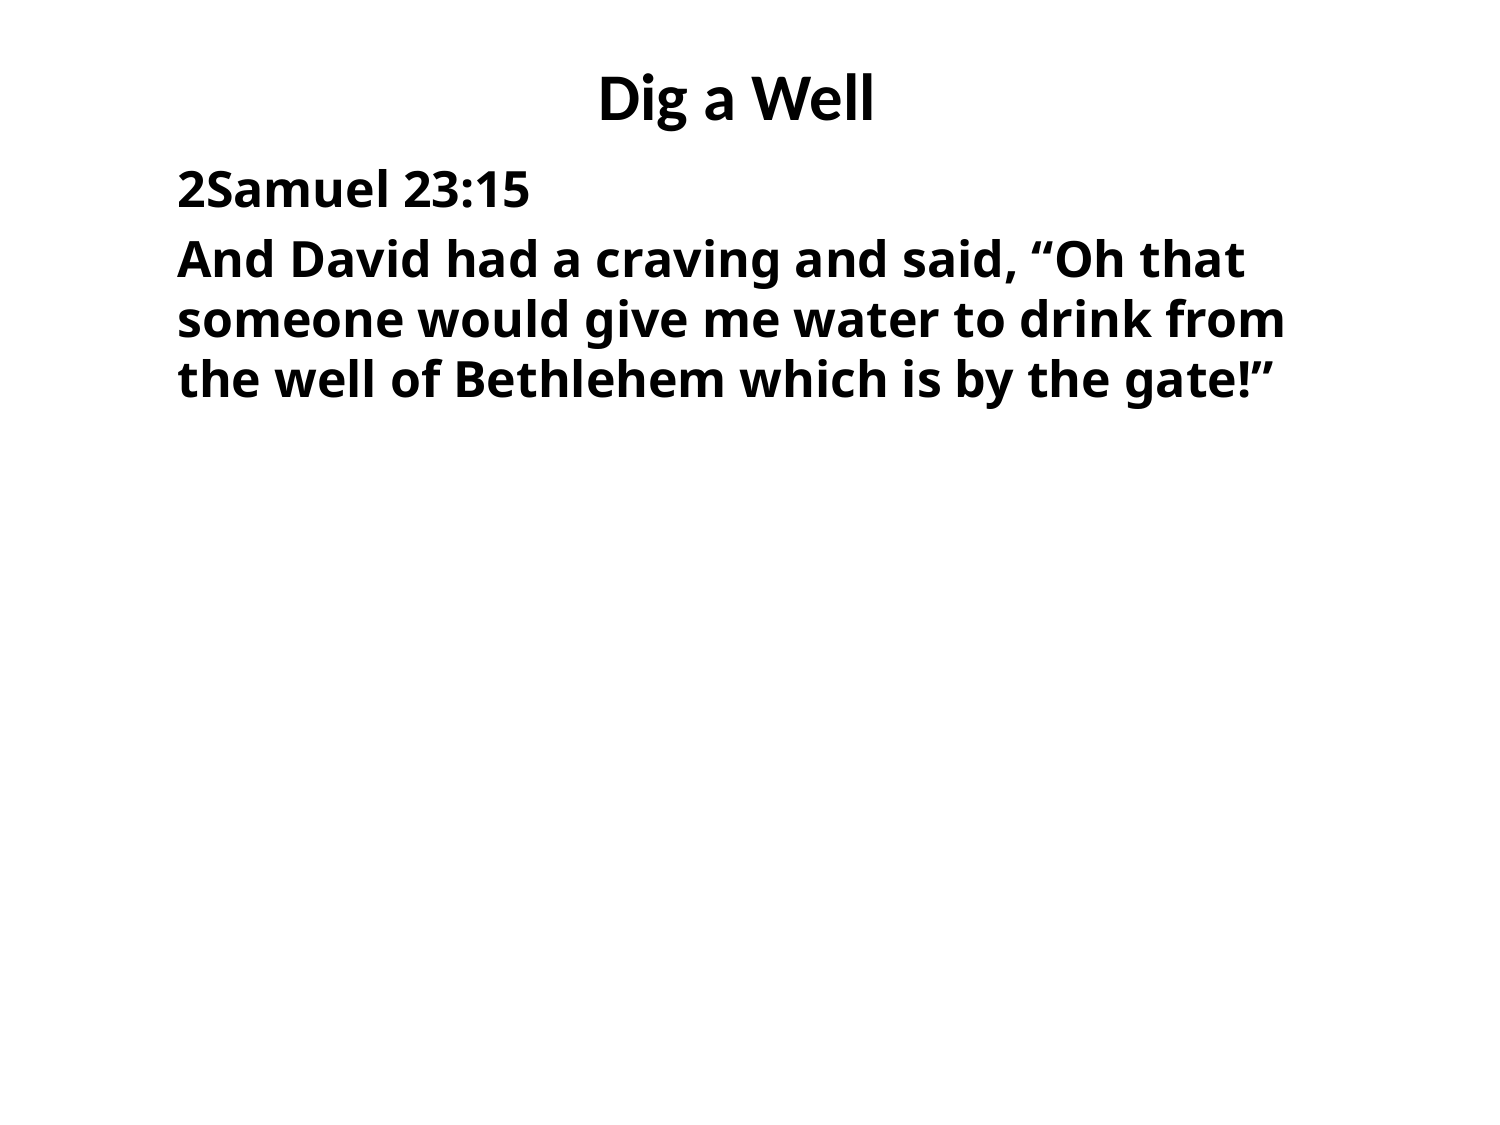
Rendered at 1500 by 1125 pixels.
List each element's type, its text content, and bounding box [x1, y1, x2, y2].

subtitle 2Samuel 23:15 And David had a craving and said, “Oh that someone would give me water to drink from the well of Bethlehem which is by the gate!” [162, 149, 1325, 975]
title Dig a Well [99, 50, 1375, 138]
